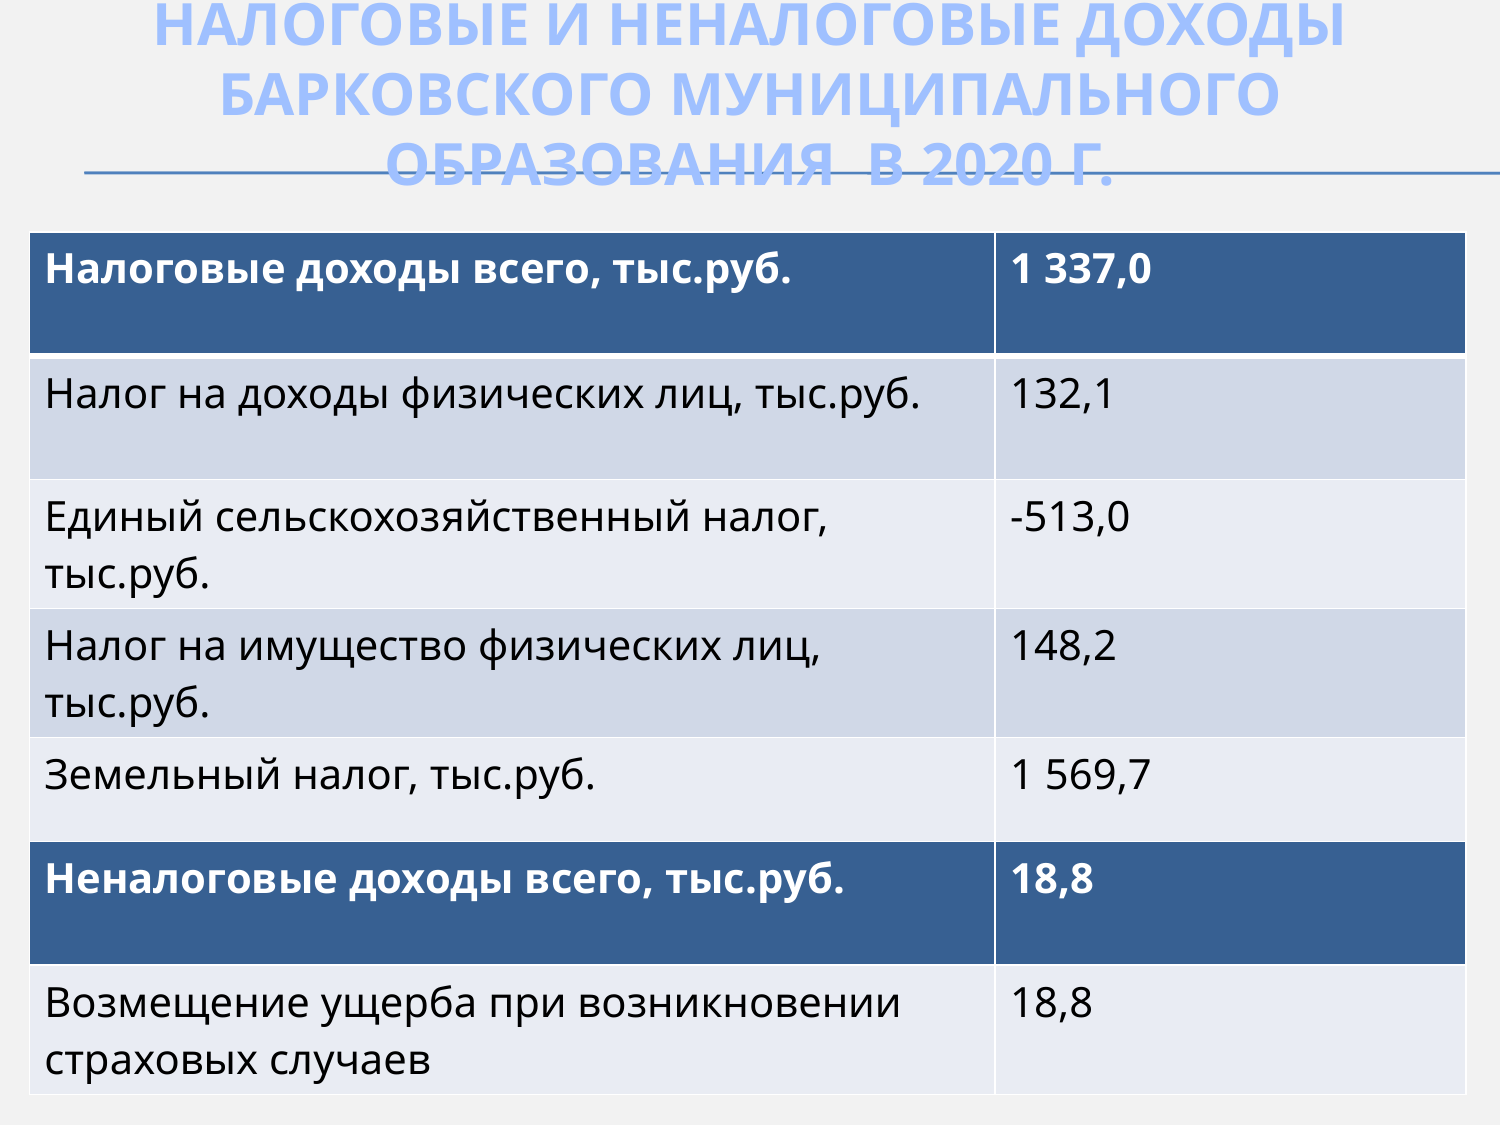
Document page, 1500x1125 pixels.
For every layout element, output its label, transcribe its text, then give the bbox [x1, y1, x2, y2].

table_cell Налог на доходы физических лиц, тыс.руб. [30, 359, 994, 479]
table_header 1 337,0 [996, 233, 1465, 353]
table_cell 18,8 [996, 966, 1465, 1094]
table_cell Возмещение ущерба при возникновении страховых случаев [30, 966, 994, 1094]
table_cell -513,0 [996, 480, 1465, 608]
title Налоговые и неналоговые доходы БАРКовского муниципального образования в 2020 г. [0, 0, 1500, 185]
table_cell Неналоговые доходы всего, тыс.руб. [30, 842, 994, 964]
table_cell Единый сельскохозяйственный налог, тыс.руб. [30, 480, 994, 608]
table_cell 132,1 [996, 359, 1465, 479]
table_cell Налог на имущество физических лиц, тыс.руб. [30, 609, 994, 737]
table_cell 18,8 [996, 842, 1465, 964]
table_header Налоговые доходы всего, тыс.руб. [30, 233, 994, 353]
table_cell Земельный налог, тыс.руб. [30, 738, 994, 841]
table_cell 1 569,7 [996, 738, 1465, 841]
table_cell 148,2 [996, 609, 1465, 737]
